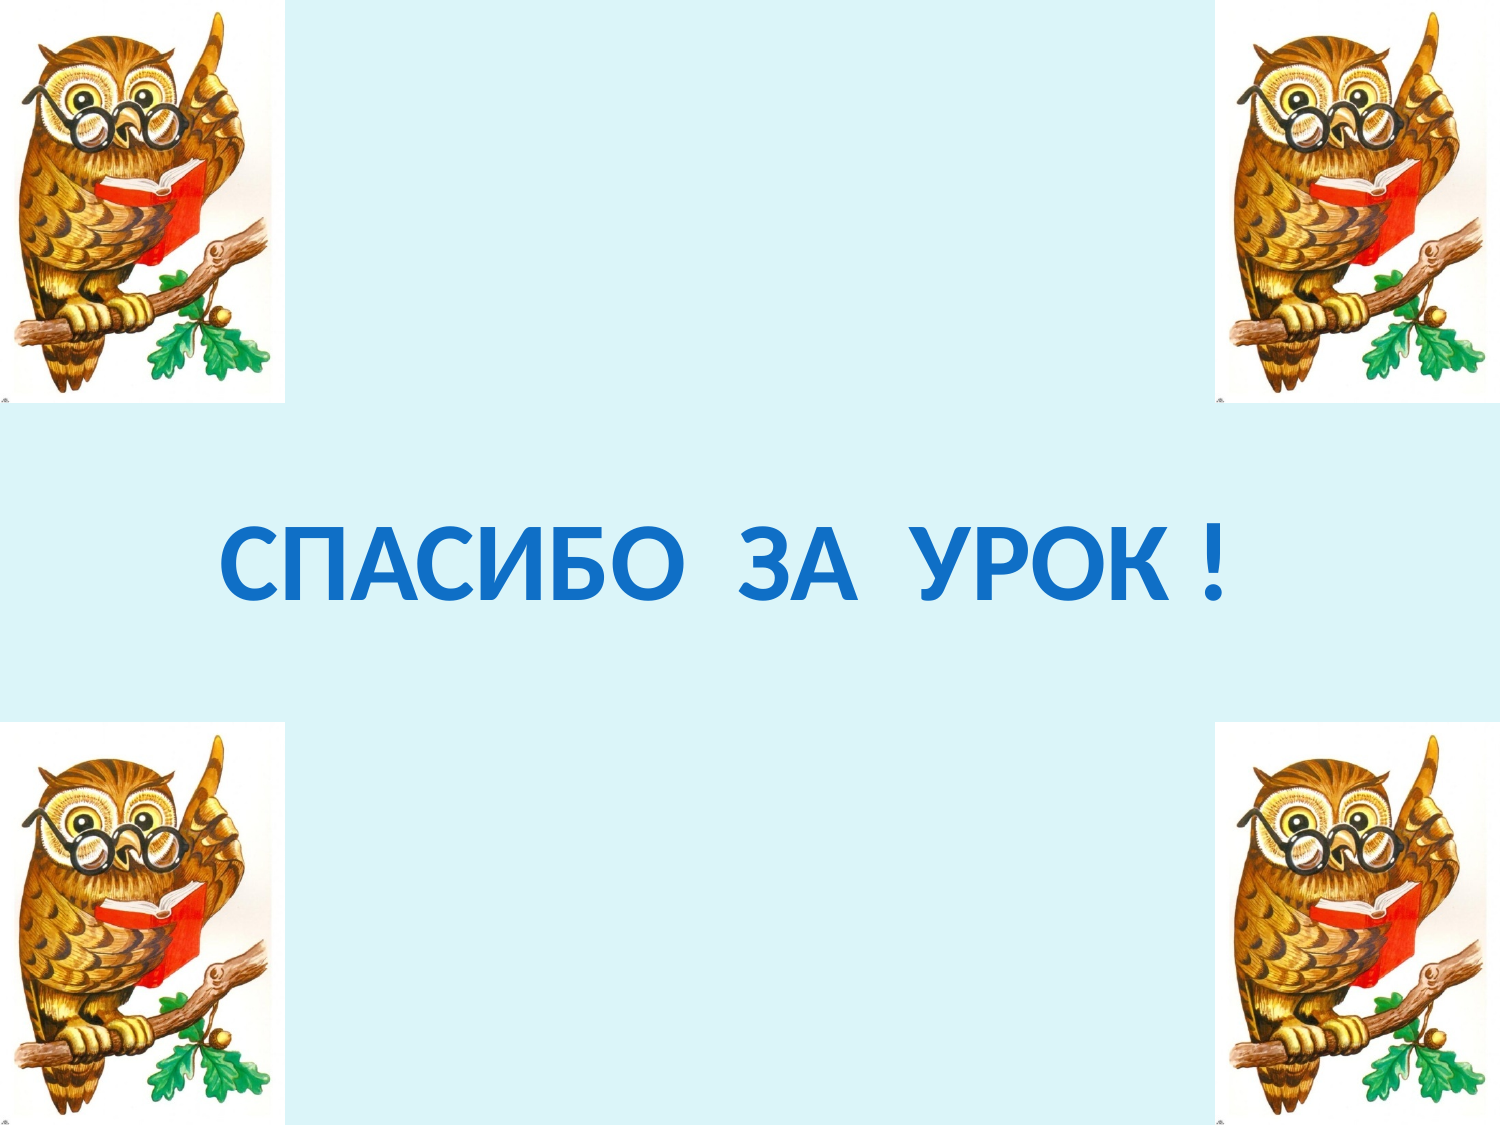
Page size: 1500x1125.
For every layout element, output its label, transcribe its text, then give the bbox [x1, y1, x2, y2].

picture [1215, 722, 1500, 1125]
text_box Спасибо за урок ! [0, 480, 1500, 631]
picture [1215, 0, 1500, 403]
picture [0, 0, 285, 403]
picture [0, 722, 285, 1125]
